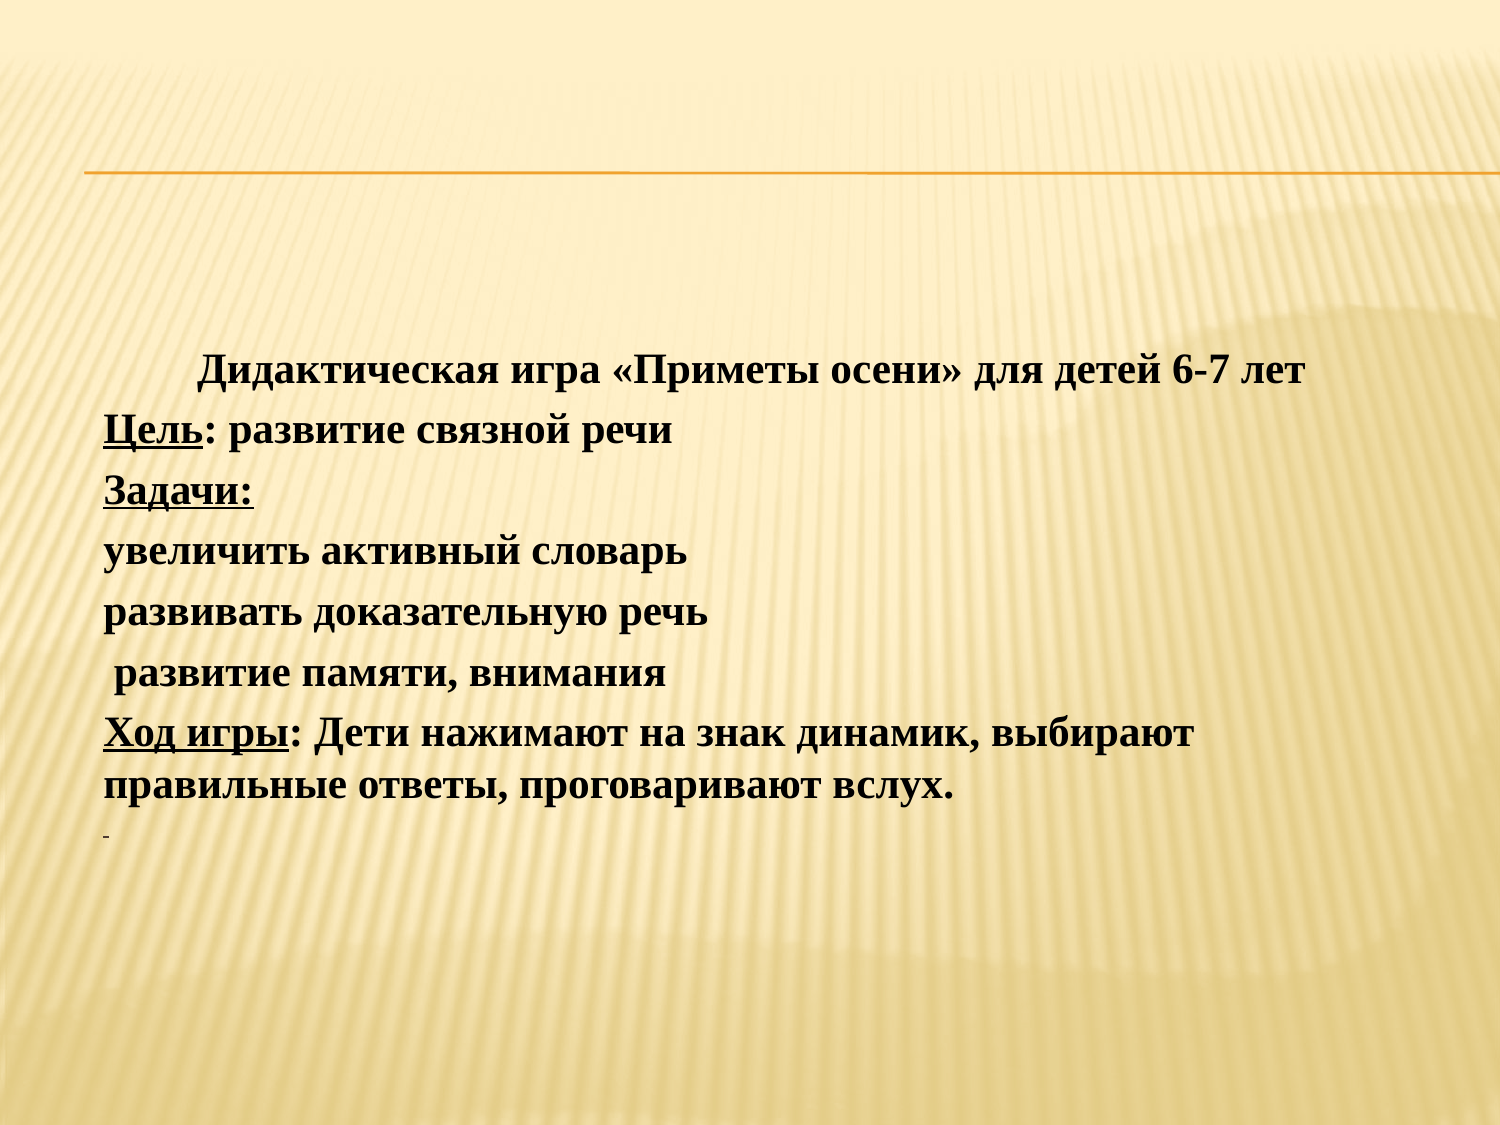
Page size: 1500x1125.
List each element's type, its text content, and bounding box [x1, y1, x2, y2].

list Дидактическая игра «Приметы осени» для детей 6-7 лет Цель: развитие связной речи Задачи: увеличить активный словарь развивать доказательную речь развитие памяти, внимания Ход игры: Дети нажимают на знак динамик, выбирают правильные ответы, проговаривают вслух. [88, 90, 1425, 1100]
